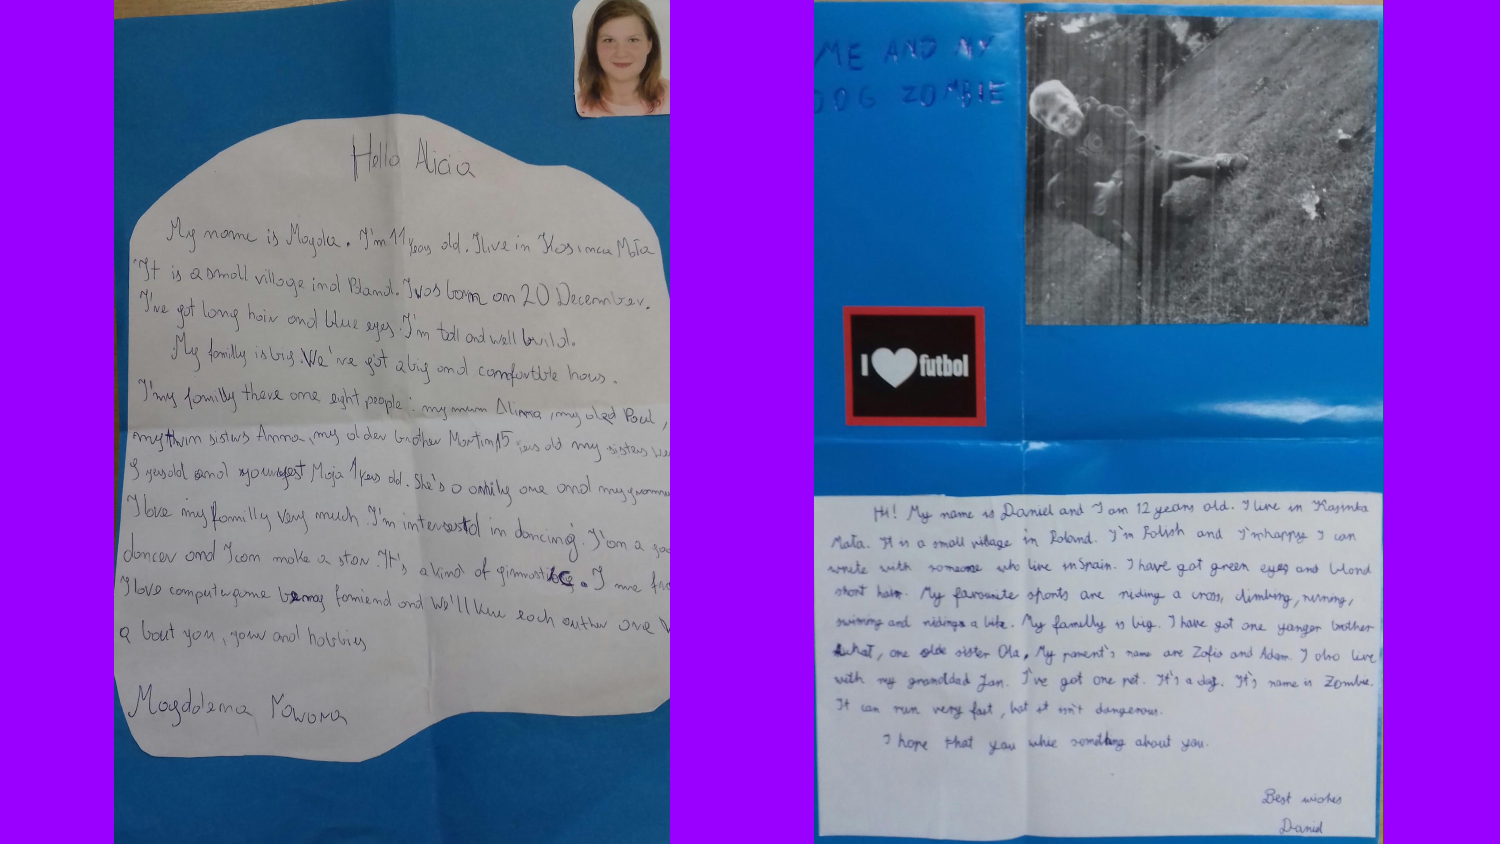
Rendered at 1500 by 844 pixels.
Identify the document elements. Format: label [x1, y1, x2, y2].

picture [814, 0, 1384, 844]
picture [114, 0, 671, 844]
